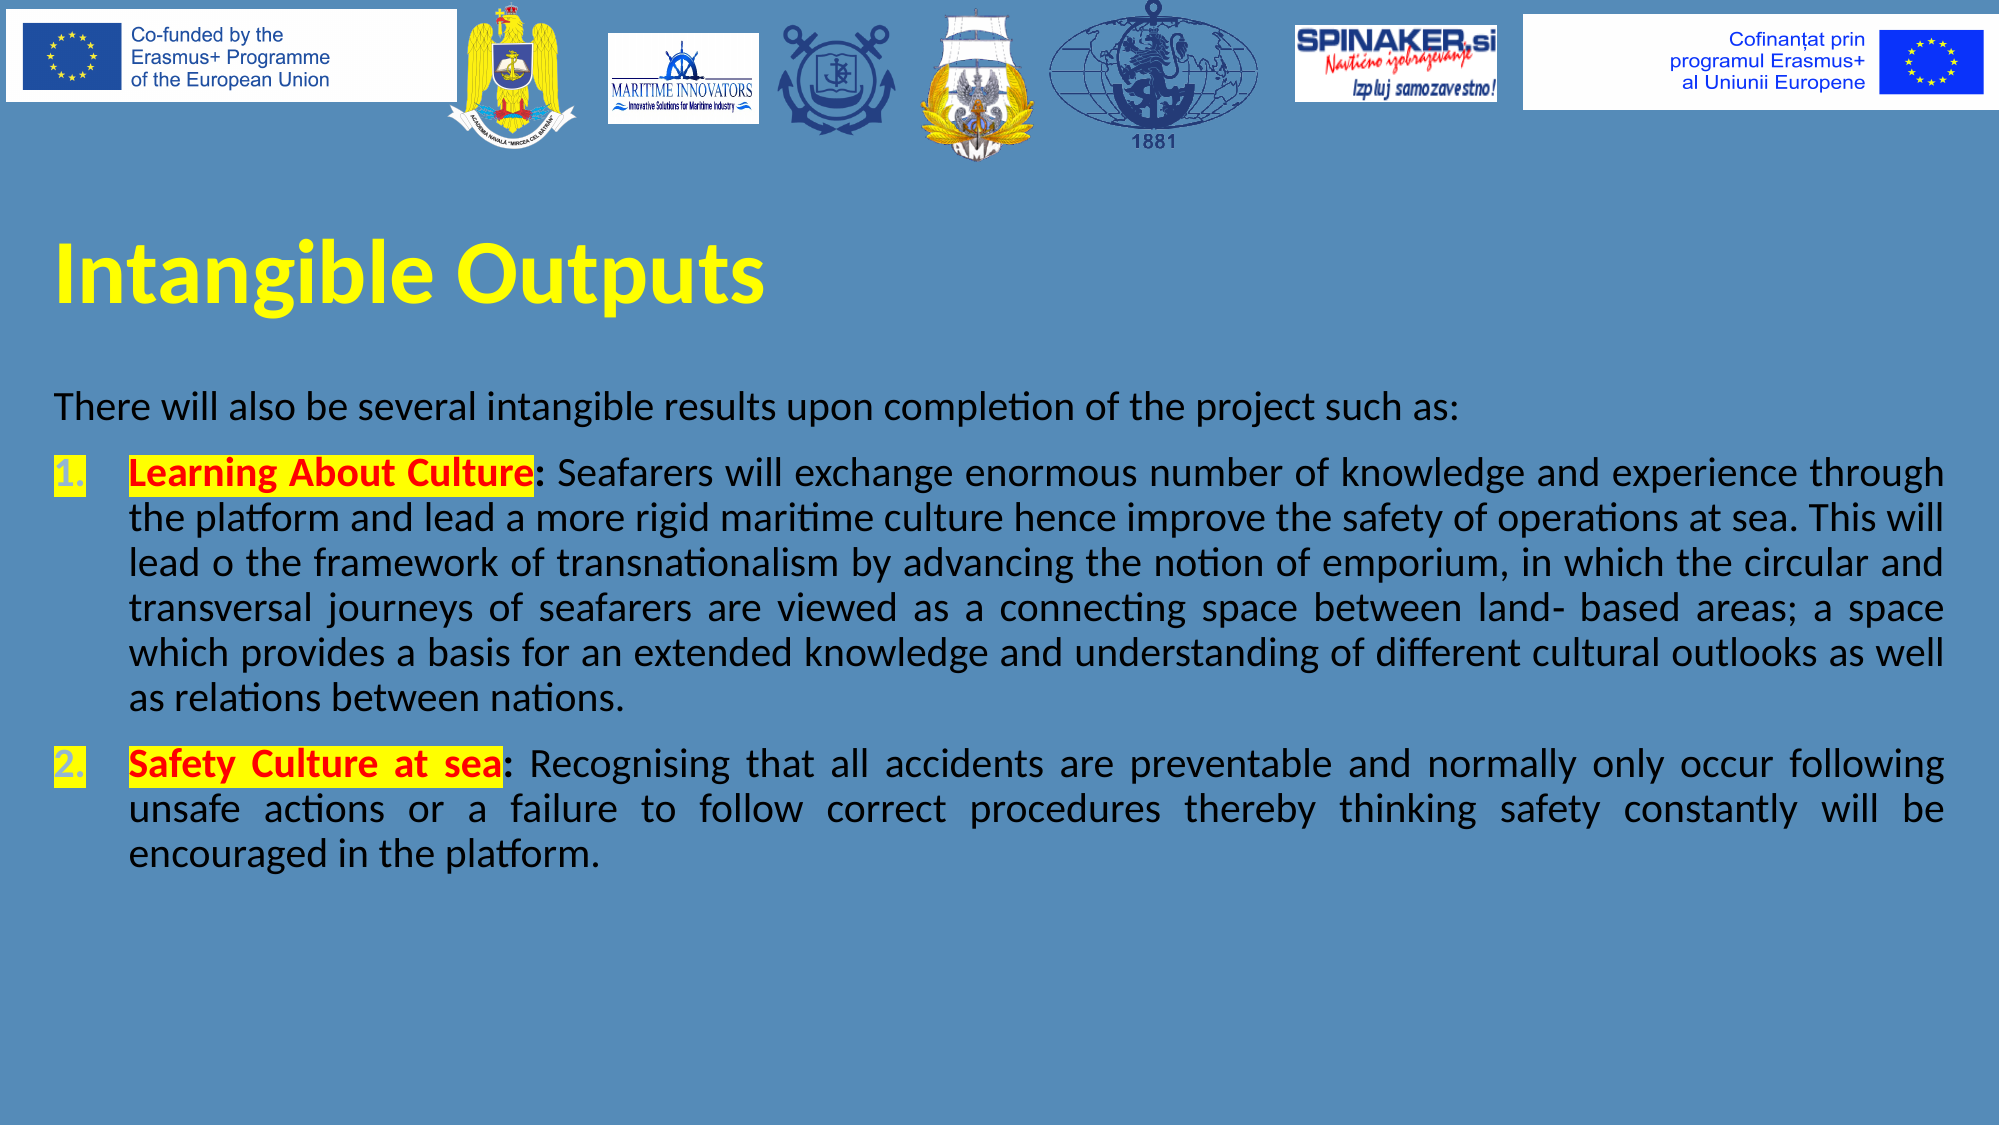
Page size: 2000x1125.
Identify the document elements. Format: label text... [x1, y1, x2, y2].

list There will also be several intangible results upon completion of the project such as: Learning About Culture: Seafarers will exchange enormous number of knowledge and experience through the platform and lead a more rigid maritime culture hence improve the safety of operations at sea. This will lead o the framework of transnationalism by advancing the notion of emporium, in which the circular and transversal journeys of seafarers are viewed as a connecting space between land‐ based areas; a space which provides a basis for an extended knowledge and understanding of different cultural outlooks as well as relations between nations. Safety Culture at sea: Recognising that all accidents are preventable and normally only occur following unsafe actions or a failure to follow correct procedures thereby thinking safety constantly will be encouraged in the platform. [38, 377, 1961, 877]
picture [608, 33, 759, 124]
picture [5, 2, 577, 149]
title Intangible Outputs [38, 217, 1630, 378]
picture [1049, 0, 1258, 150]
picture [1294, 25, 1497, 102]
picture [913, 0, 1042, 168]
picture [761, 24, 912, 149]
picture [1523, 14, 2000, 110]
